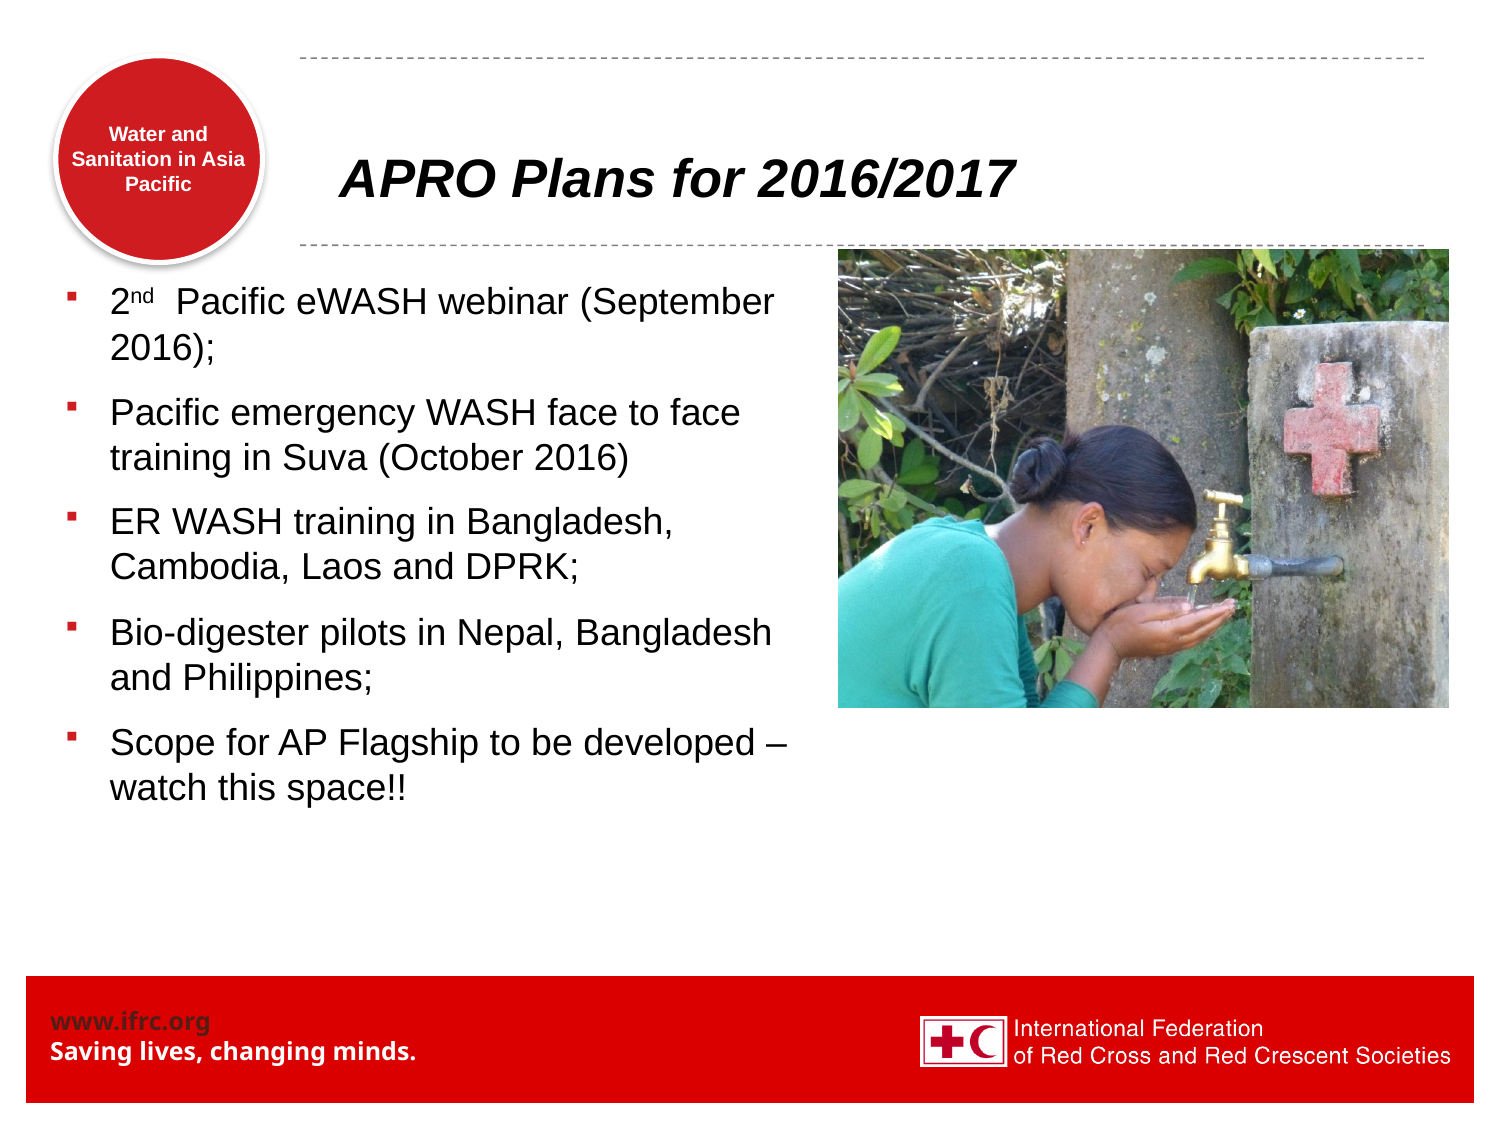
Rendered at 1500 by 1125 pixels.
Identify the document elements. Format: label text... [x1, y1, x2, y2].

picture [920, 1016, 1450, 1067]
text_box APRO Plans for 2016/2017 [324, 82, 1450, 271]
picture [838, 249, 1449, 708]
list 2nd Pacific eWASH webinar (September 2016); Pacific emergency WASH face to face training in Suva (October 2016) ER WASH training in Bangladesh, Cambodia, Laos and DPRK; Bio-digester pilots in Nepal, Bangladesh and Philippines; Scope for AP Flagship to be developed – watch this space!! [50, 270, 825, 875]
